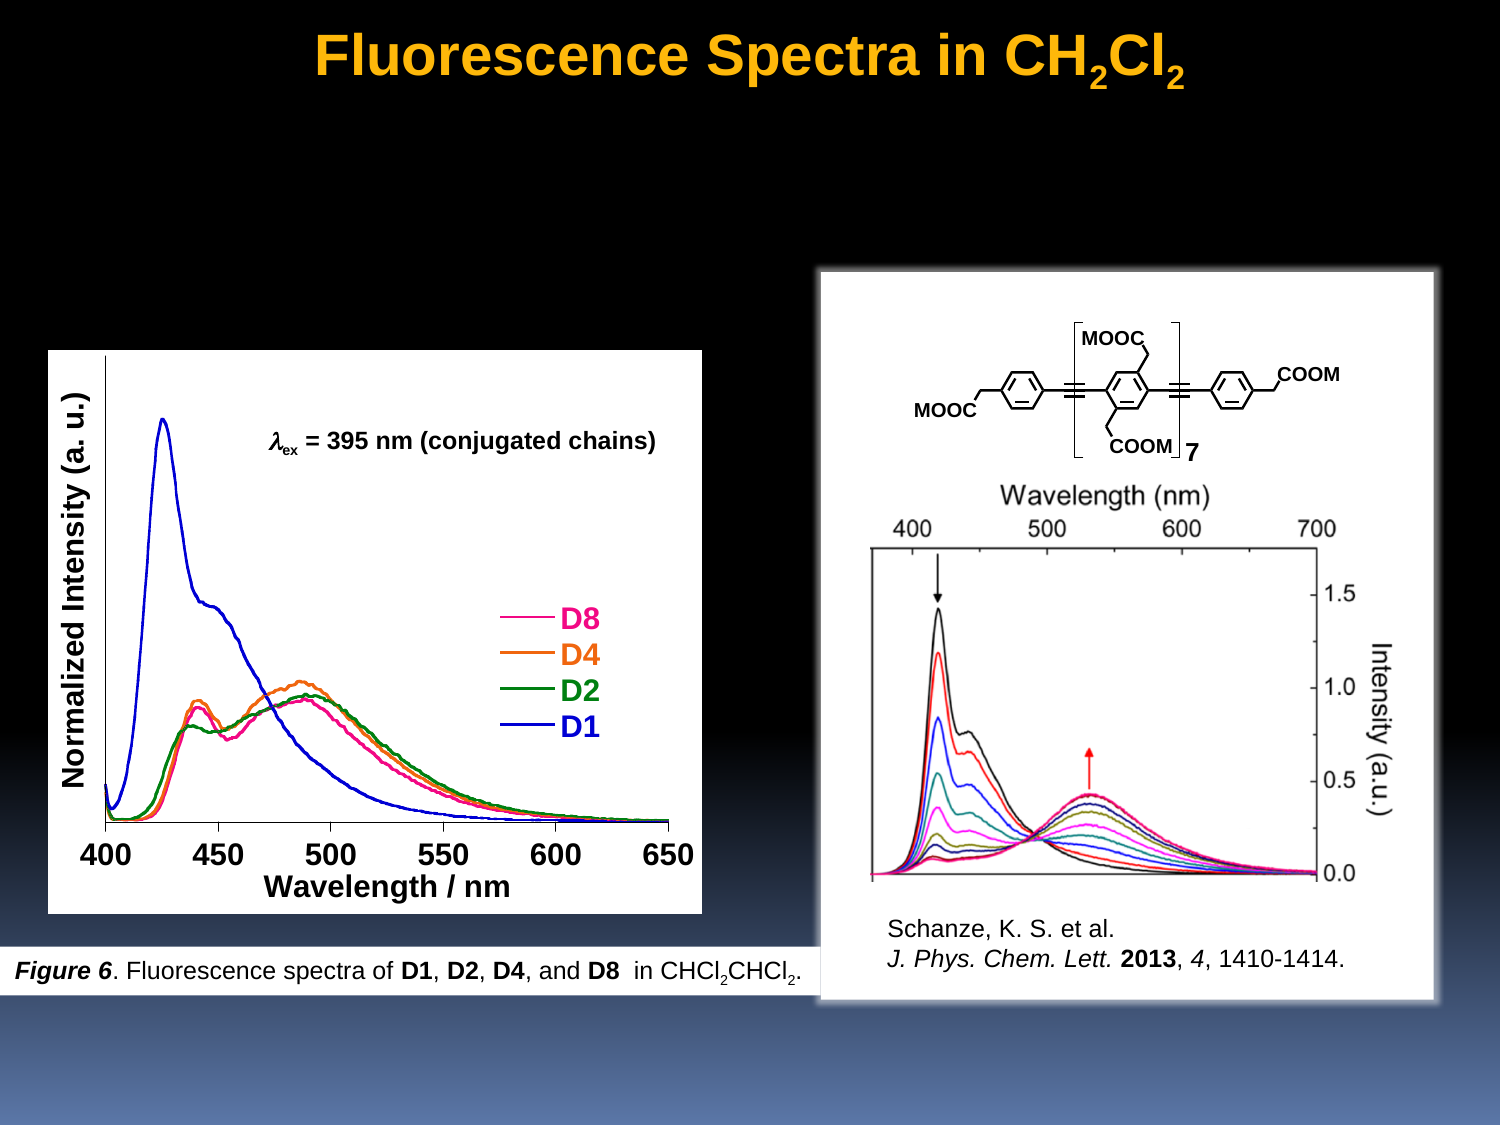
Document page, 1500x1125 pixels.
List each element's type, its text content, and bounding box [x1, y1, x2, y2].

text_box Figure 6. Fluorescence spectra of D1, D2, D4, and D8 in CHCl2CHCl2. [0, 946, 821, 996]
text_box Schanze, K. S. et al. J. Phys. Chem. Lett. 2013, 4, 1410-1414. [872, 905, 1398, 980]
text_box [47, 349, 703, 915]
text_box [910, 322, 1344, 474]
text_box [818, 269, 1437, 1003]
picture [869, 475, 1399, 882]
text_box Fluorescence Spectra in CH2Cl2 [0, 0, 1500, 114]
